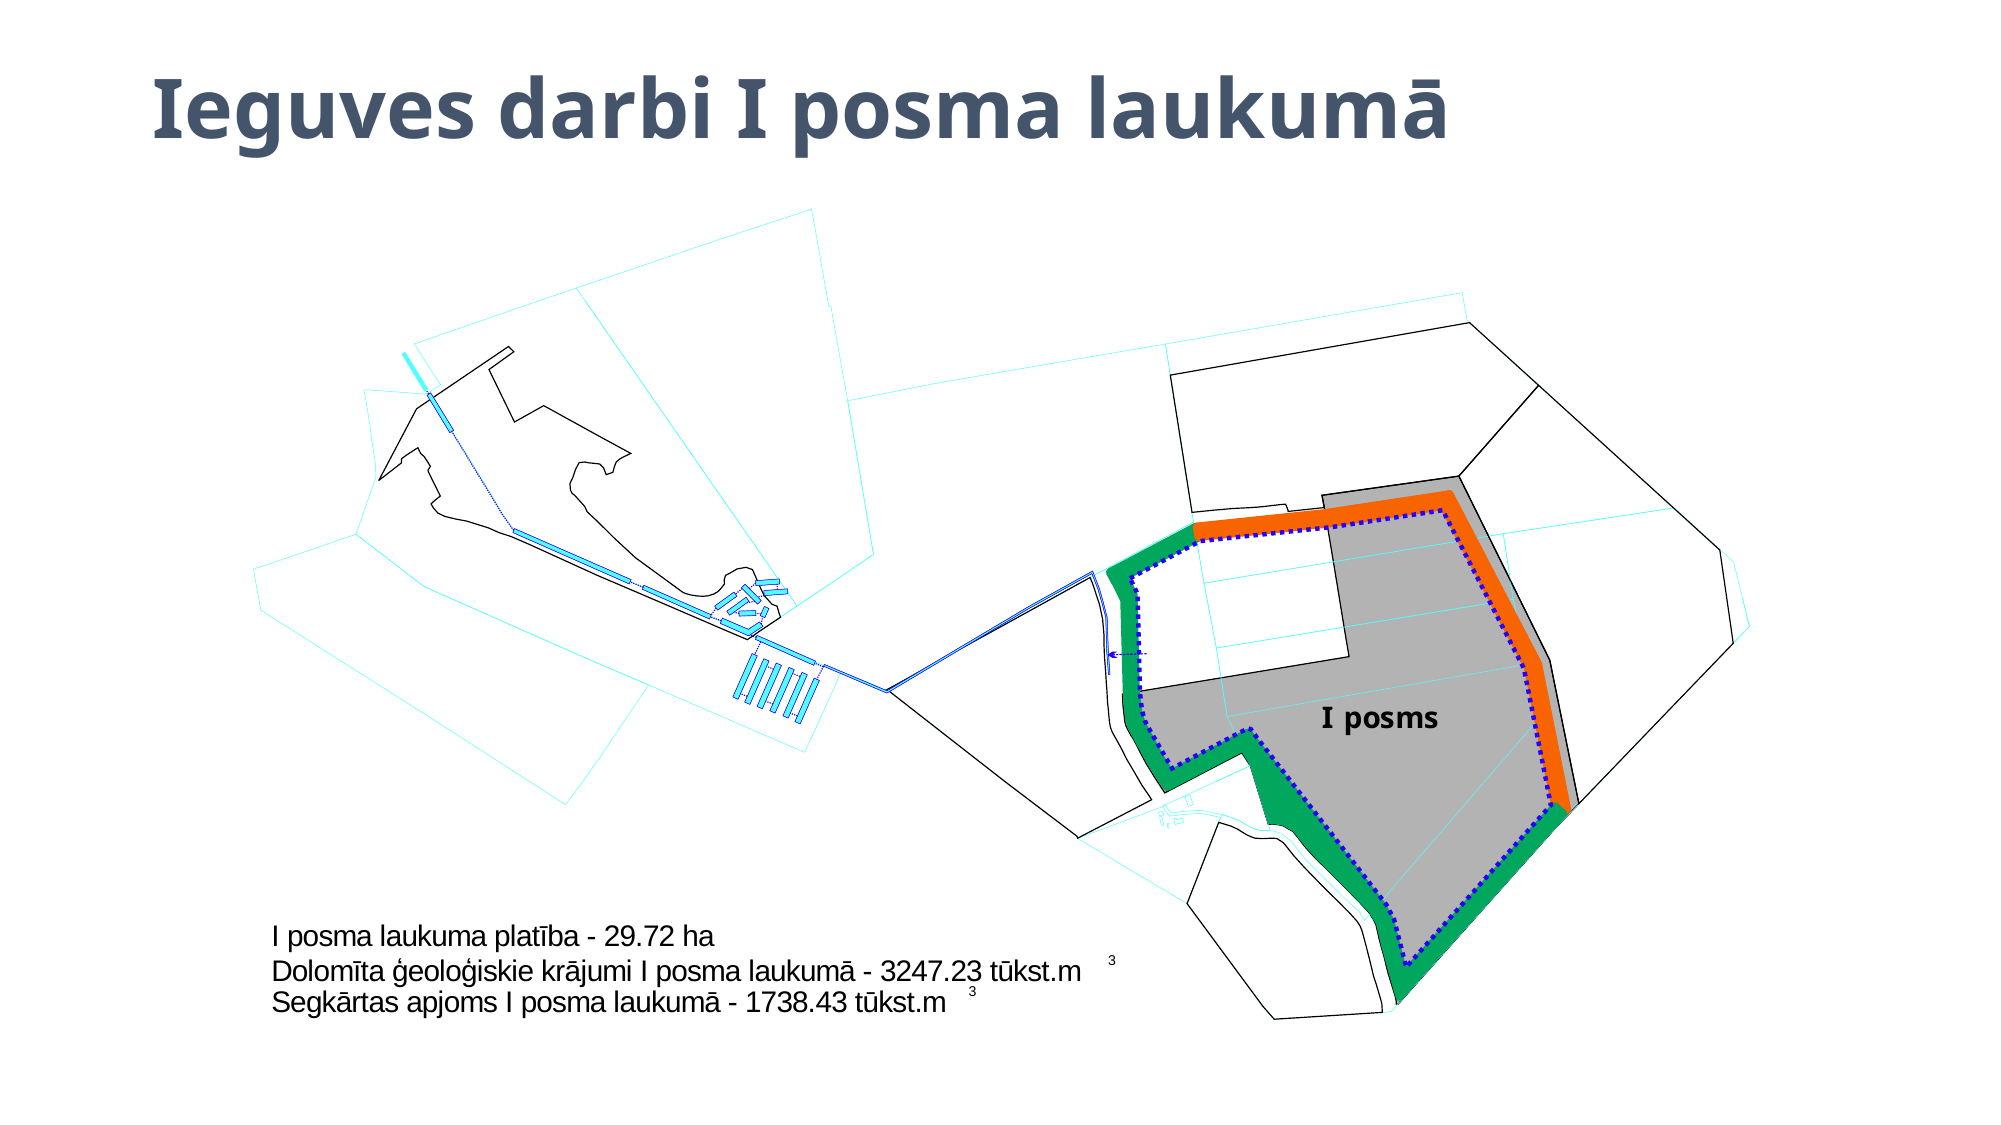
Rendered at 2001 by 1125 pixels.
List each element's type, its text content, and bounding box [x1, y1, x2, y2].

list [250, 206, 1752, 1023]
title Ieguves darbi I posma laukumā [137, 59, 1863, 164]
